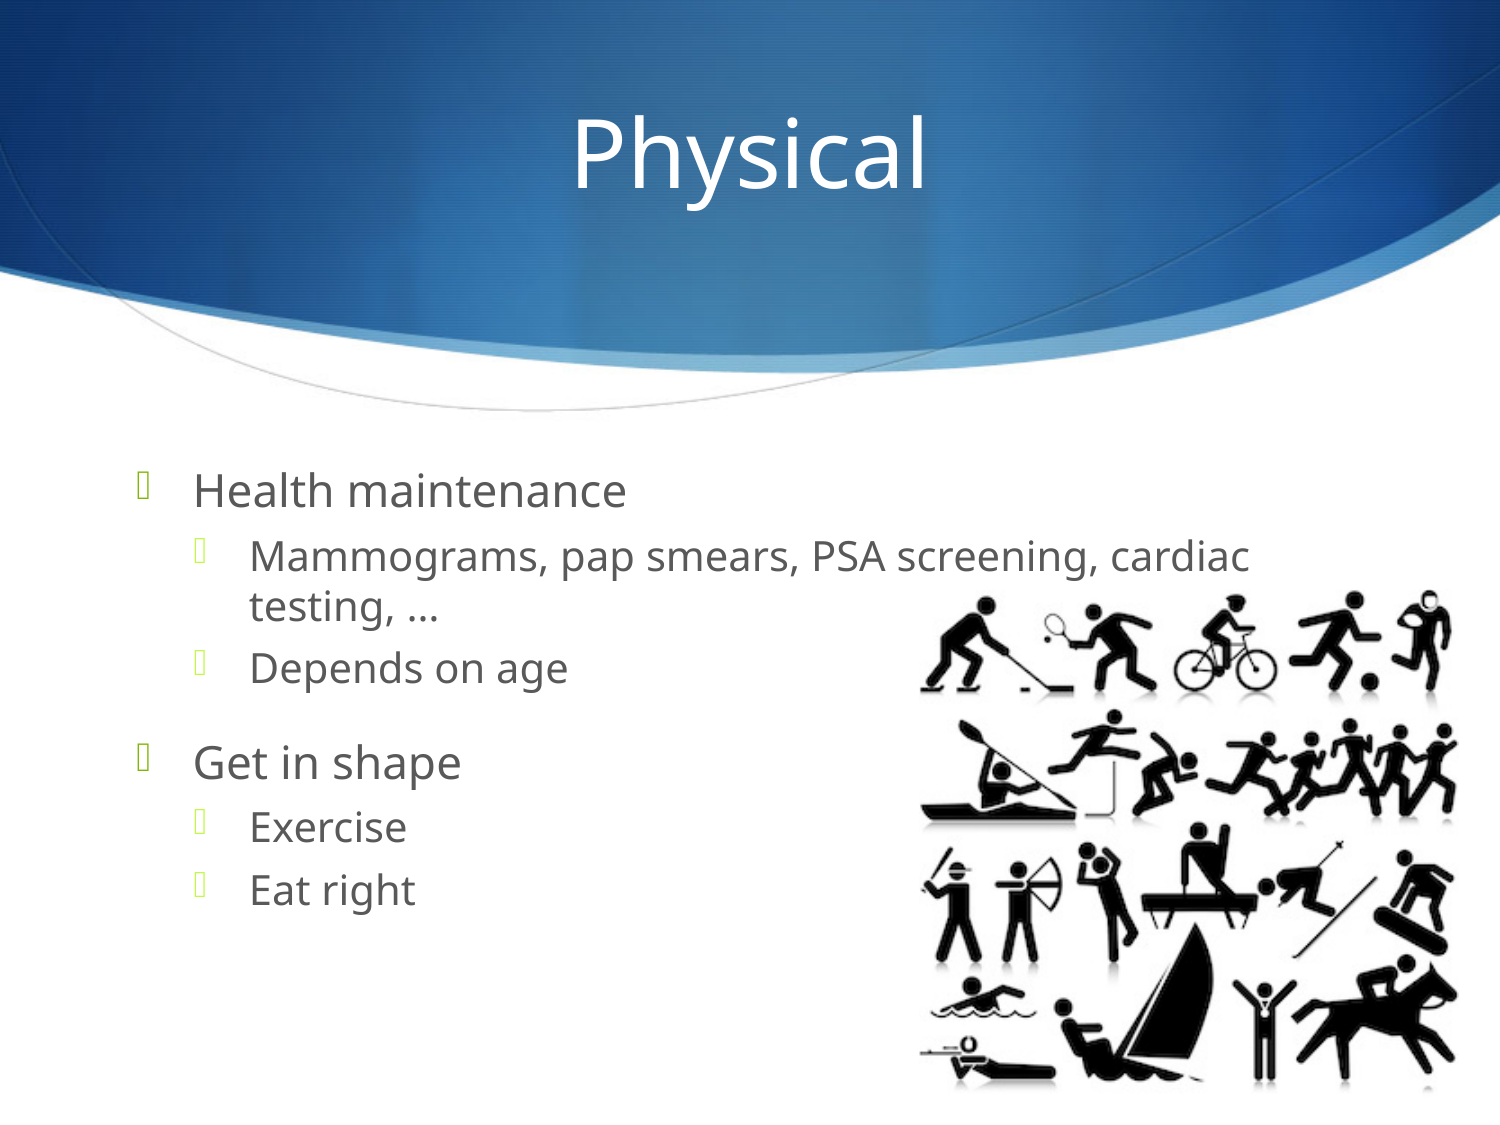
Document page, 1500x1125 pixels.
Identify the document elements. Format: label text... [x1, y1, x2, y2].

list Health maintenance Mammograms, pap smears, PSA screening, cardiac testing, … Depends on age Get in shape Exercise Eat right [121, 454, 1379, 991]
title Physical [75, 56, 1425, 245]
picture [0, 0, 1500, 1125]
